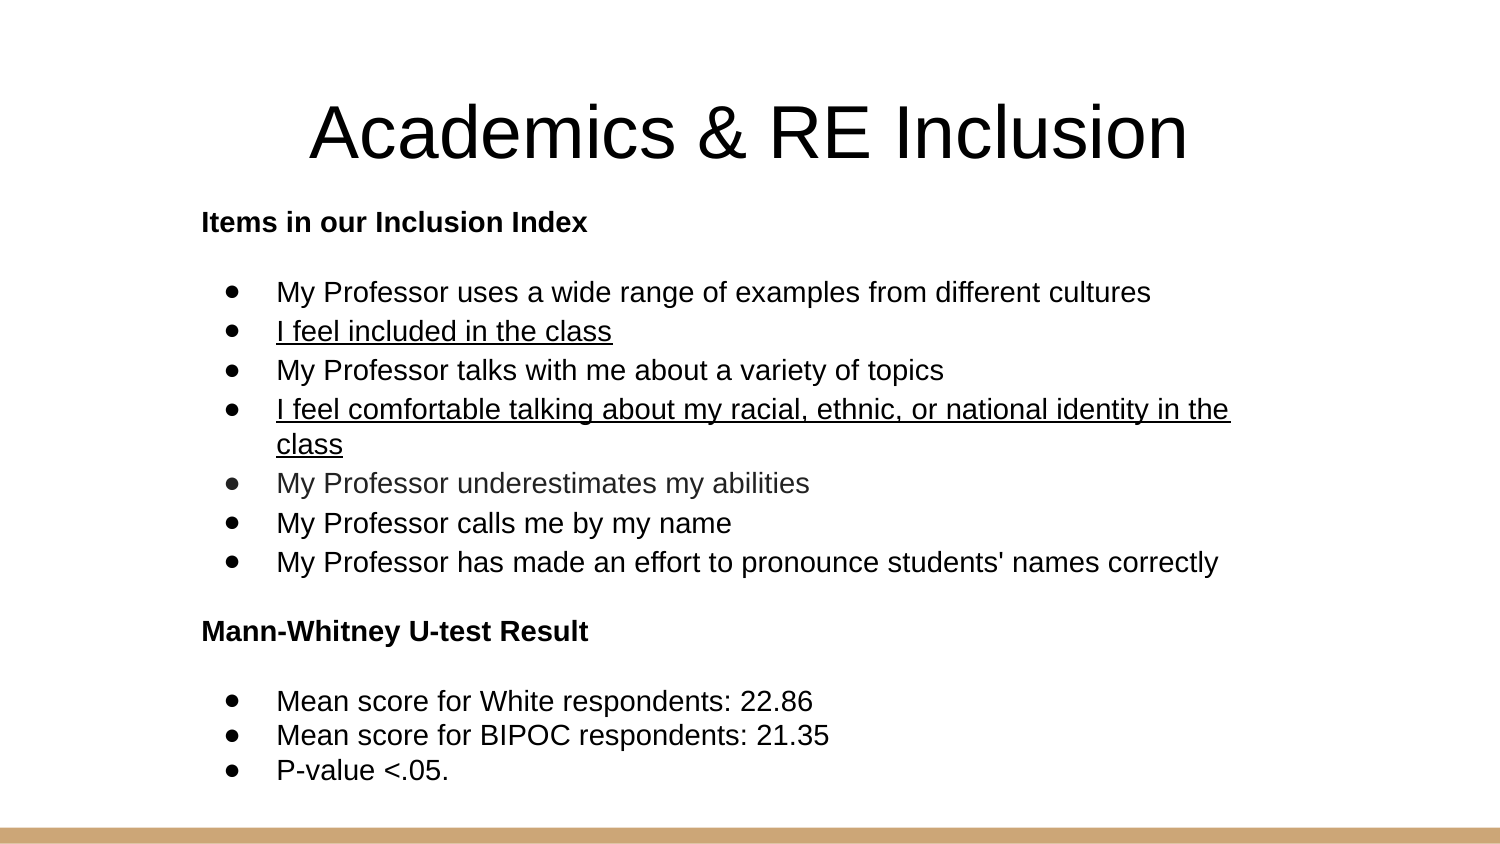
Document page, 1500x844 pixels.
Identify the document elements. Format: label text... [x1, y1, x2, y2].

title Academics & RE Inclusion [51, 51, 1449, 189]
list Items in our Inclusion Index My Professor uses a wide range of examples from different cultures I feel included in the class My Professor talks with me about a variety of topics I feel comfortable talking about my racial, ethnic, or national identity in the class My Professor underestimates my abilities My Professor calls me by my name My Professor has made an effort to pronounce students' names correctly [186, 188, 1314, 532]
text_box Mann-Whitney U-test Result Mean score for White respondents: 22.86 Mean score for BIPOC respondents: 21.35 P-value <.05. [186, 596, 989, 784]
